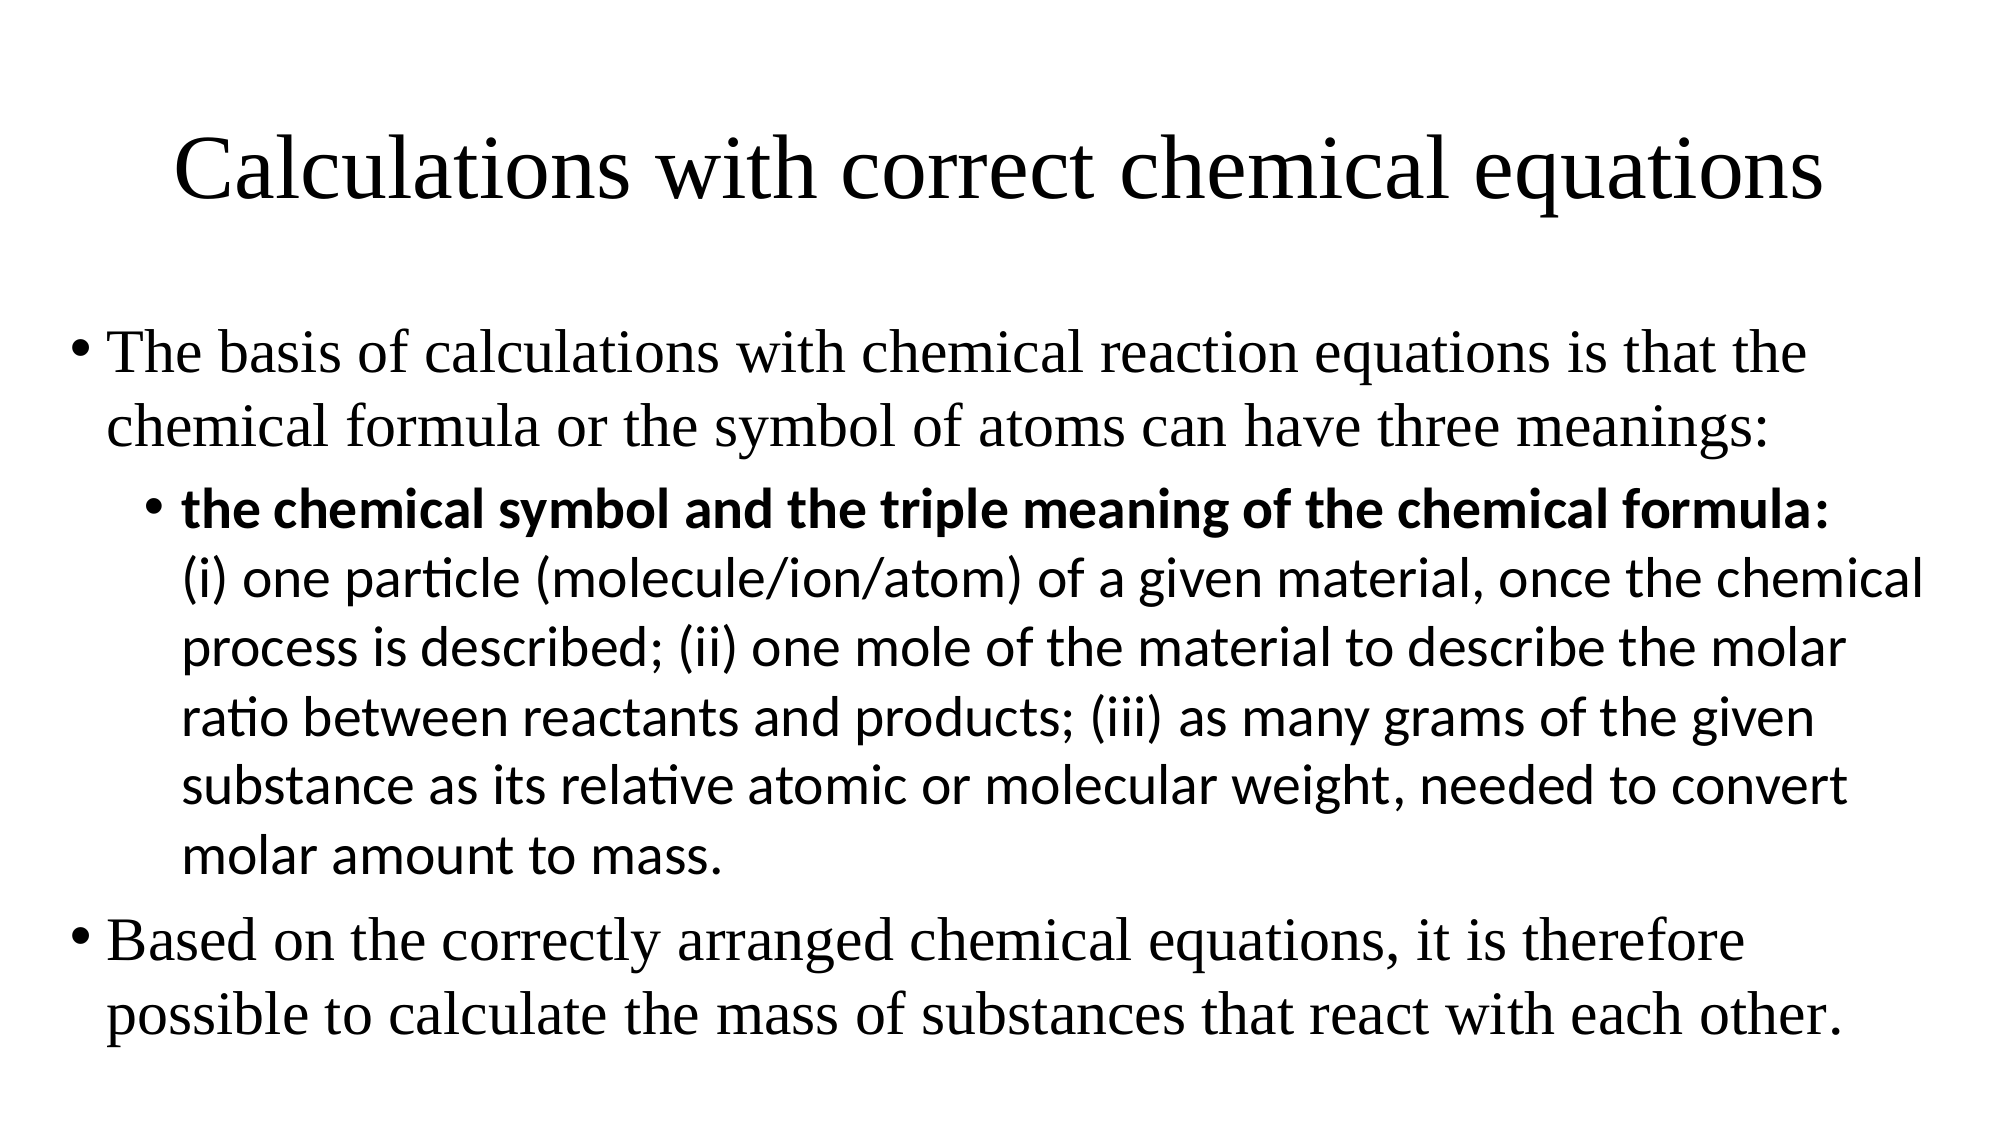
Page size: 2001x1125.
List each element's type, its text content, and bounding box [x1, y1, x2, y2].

title Calculations with correct chemical equations [137, 59, 1863, 278]
list The basis of calculations with chemical reaction equations is that the chemical formula or the symbol of atoms can have three meanings: the chemical symbol and the triple meaning of the chemical formula: (i) one particle (molecule/ion/atom) of a given material, once the chemical process is described; (ii) one mole of the material to describe the molar ratio between reactants and products; (iii) as many grams of the given substance as its relative atomic or molecular weight, needed to convert molar amount to mass. Based on the correctly arranged chemical equations, it is therefore possible to calculate the mass of substances that react with each other. [54, 299, 1946, 1058]
